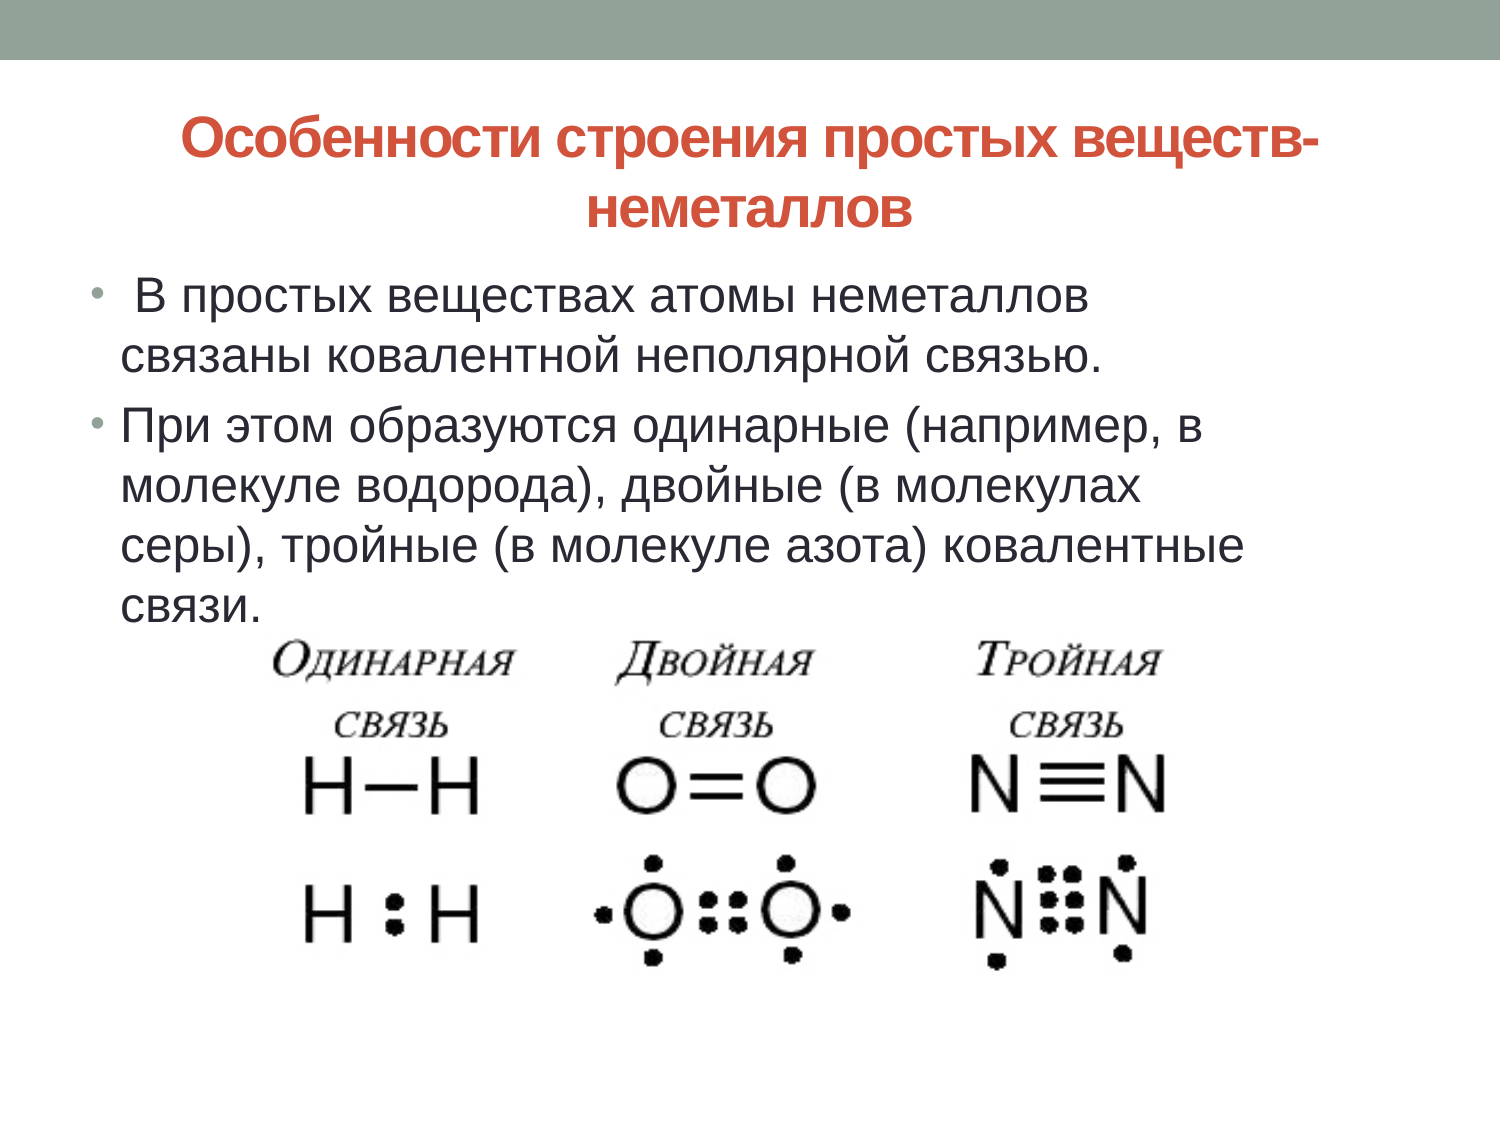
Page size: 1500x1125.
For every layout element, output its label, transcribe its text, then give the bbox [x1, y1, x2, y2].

list В простых веществах атомы неметаллов связаны ковалентной неполярной связью. При этом образуются одинарные (например, в молекуле водорода), двойные (в молекулах серы), тройные (в молекуле азота) ковалентные связи. [75, 255, 1300, 1062]
picture [265, 633, 1176, 986]
title Особенности строения простых веществ-неметаллов [75, 87, 1425, 250]
